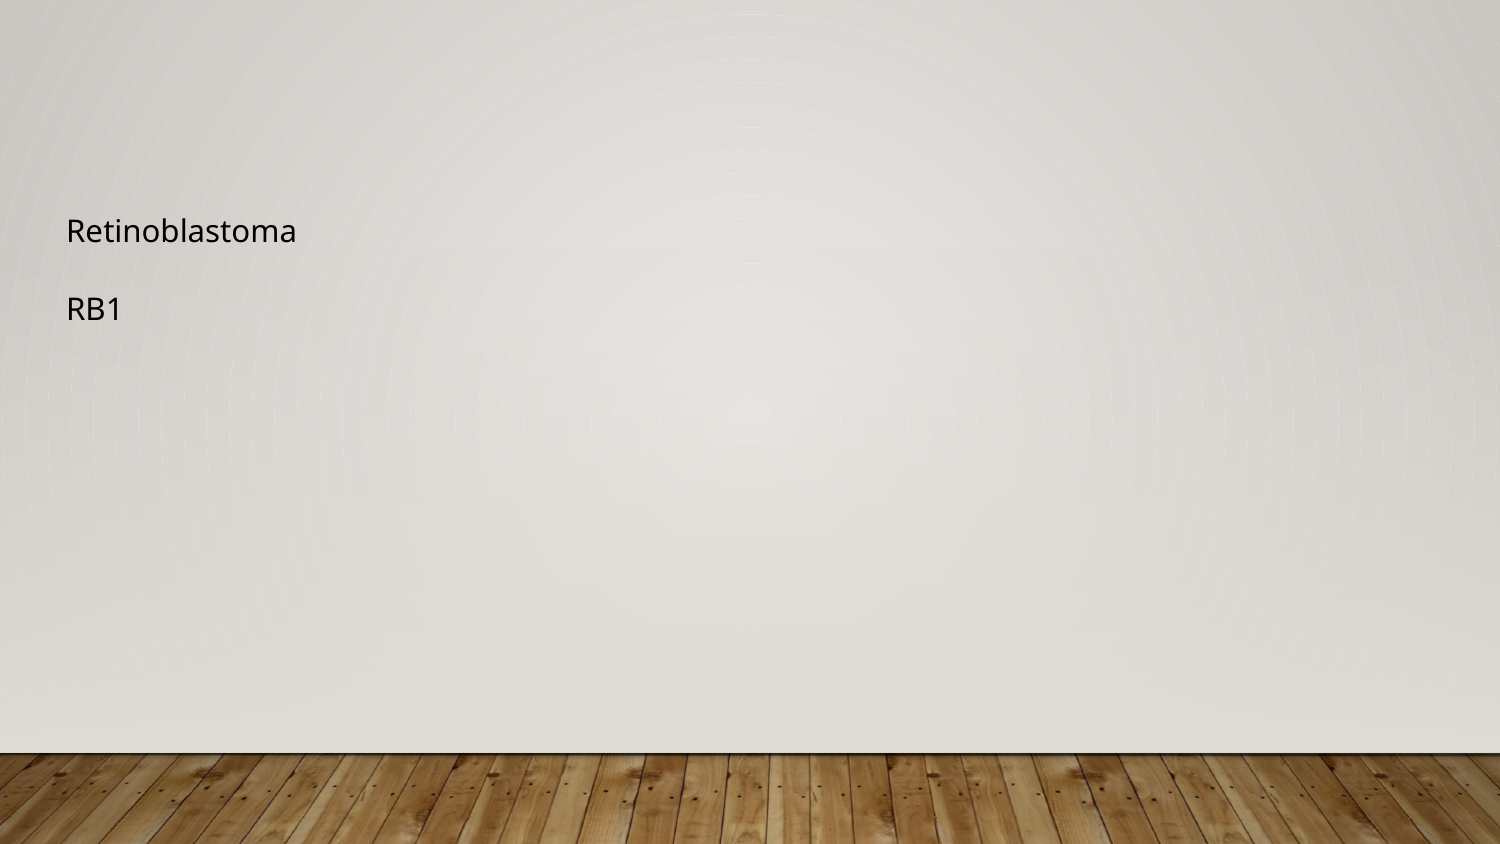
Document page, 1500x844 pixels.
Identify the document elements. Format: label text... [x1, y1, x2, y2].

picture [0, 753, 1500, 844]
list Retinoblastoma RB1 [51, 189, 1449, 750]
